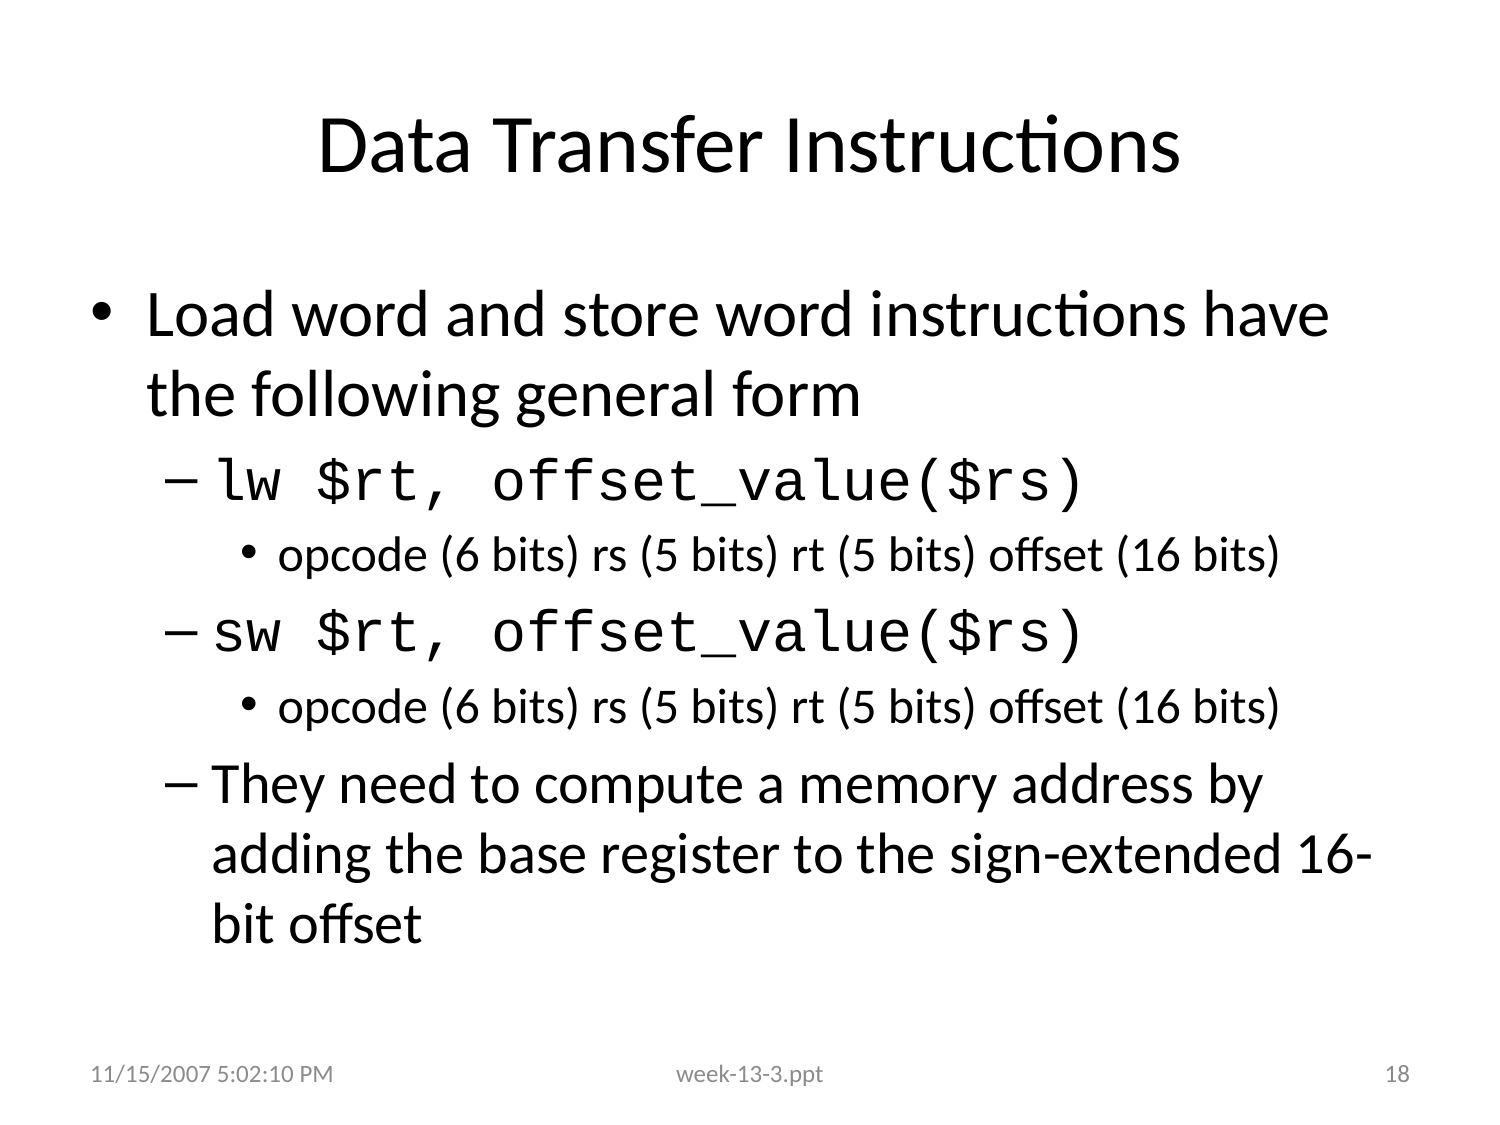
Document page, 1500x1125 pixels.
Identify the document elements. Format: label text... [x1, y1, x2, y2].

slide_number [75, 1042, 425, 1103]
list Load word and store word instructions have the following general form lw $rt, offset_value($rs) opcode (6 bits) rs (5 bits) rt (5 bits) offset (16 bits) sw $rt, offset_value($rs) opcode (6 bits) rs (5 bits) rt (5 bits) offset (16 bits) They need to compute a memory address by adding the base register to the sign-extended 16-bit offset [75, 262, 1425, 1005]
slide_number 18 [1074, 1042, 1425, 1103]
title Data Transfer Instructions [75, 45, 1425, 233]
footer week-13-3.ppt [512, 1042, 988, 1103]
